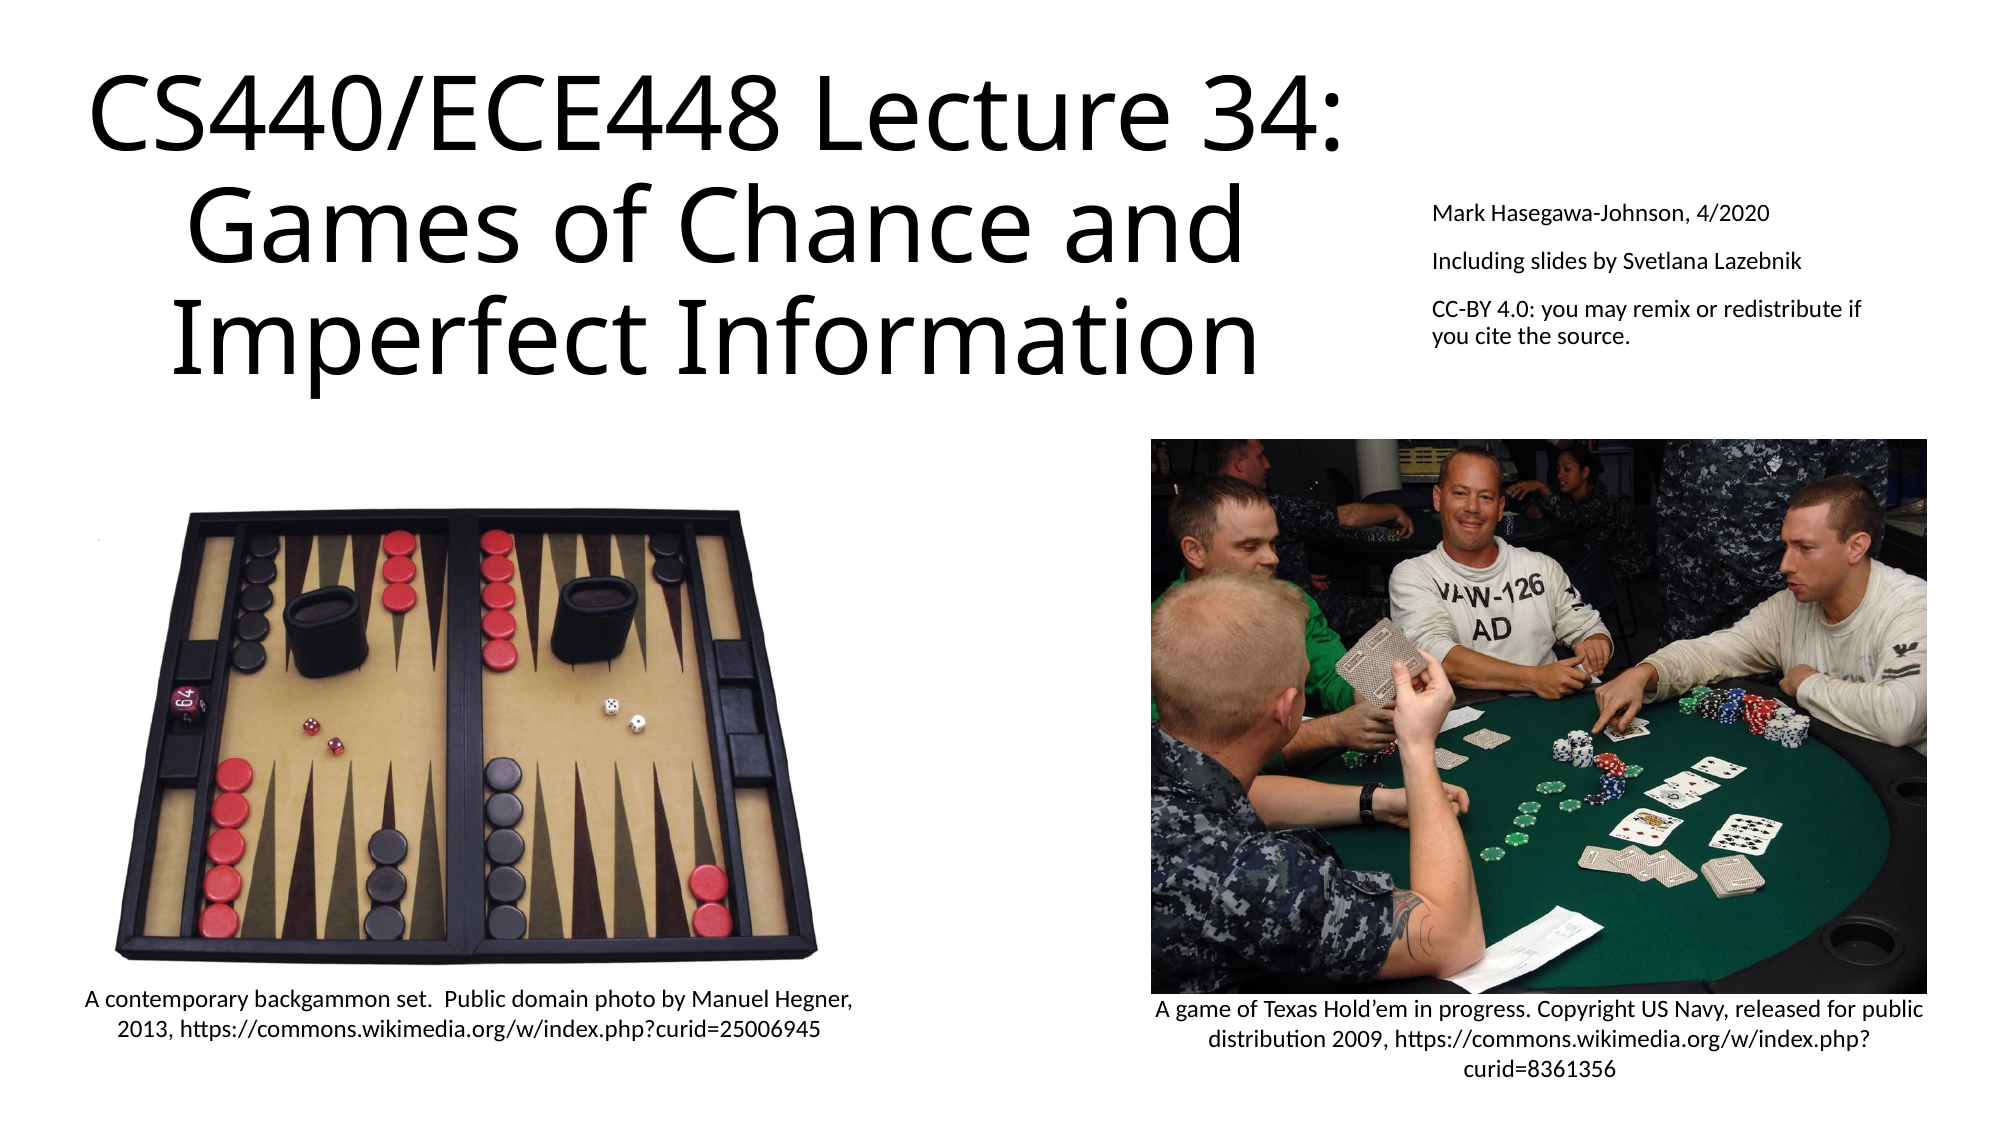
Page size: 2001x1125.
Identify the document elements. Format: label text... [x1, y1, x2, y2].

picture [1151, 439, 1927, 994]
text_box A game of Texas Hold’em in progress. Copyright US Navy, released for public distribution 2009, https://commons.wikimedia.org/w/index.php?curid=8361356 [1139, 985, 1941, 1091]
text_box A contemporary backgammon set. Public domain photo by Manuel Hegner, 2013, https://commons.wikimedia.org/w/index.php?curid=25006945 [70, 974, 870, 1050]
picture [98, 490, 836, 981]
subtitle Mark Hasegawa-Johnson, 4/2020 Including slides by Svetlana Lazebnik CC-BY 4.0: you may remix or redistribute if you cite the source. [1417, 192, 1896, 326]
title CS440/ECE448 Lecture 34: Games of Chance and Imperfect Information [54, 45, 1380, 405]
